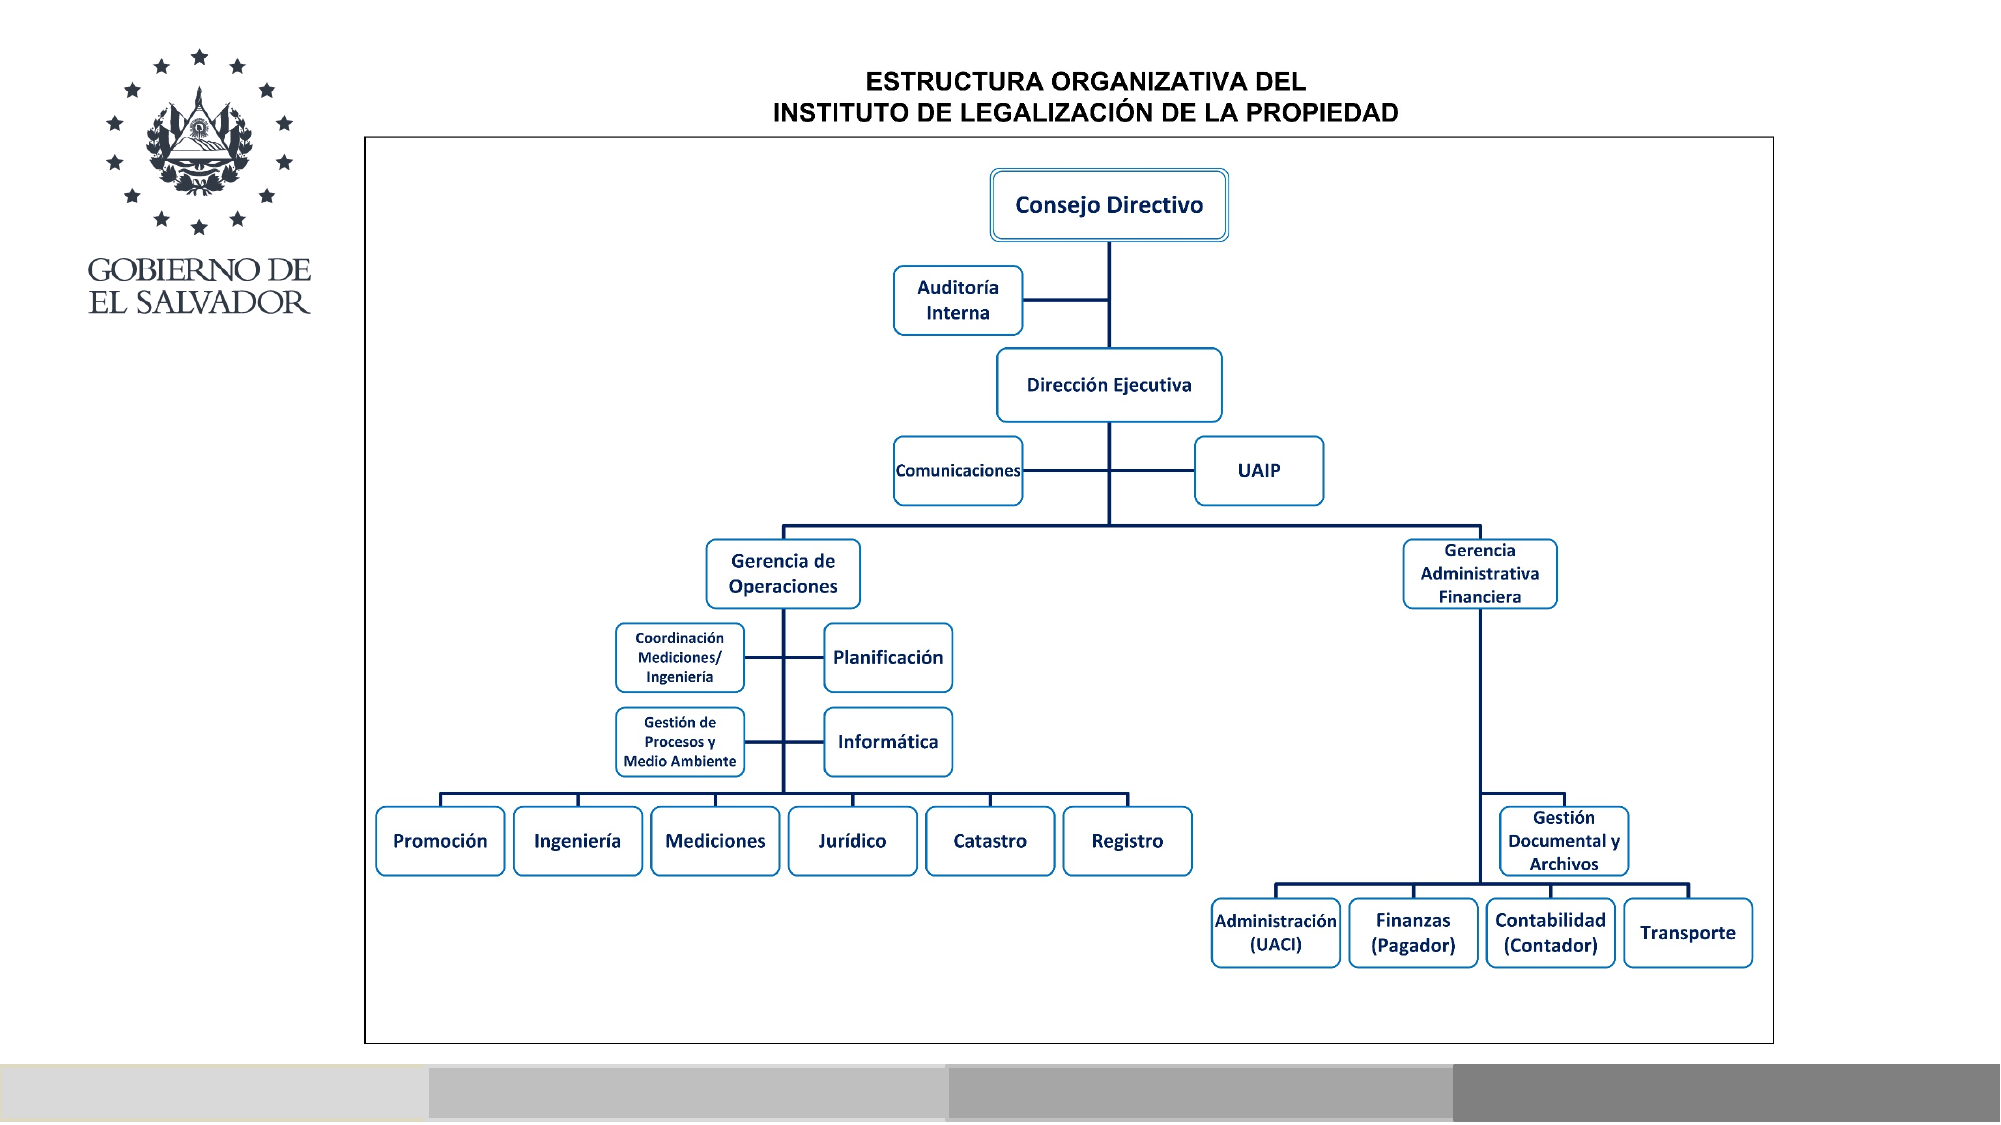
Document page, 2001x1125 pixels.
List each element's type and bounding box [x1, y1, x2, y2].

picture [73, 22, 339, 334]
text_box [0, 1065, 2000, 1121]
picture [363, 63, 1774, 1044]
